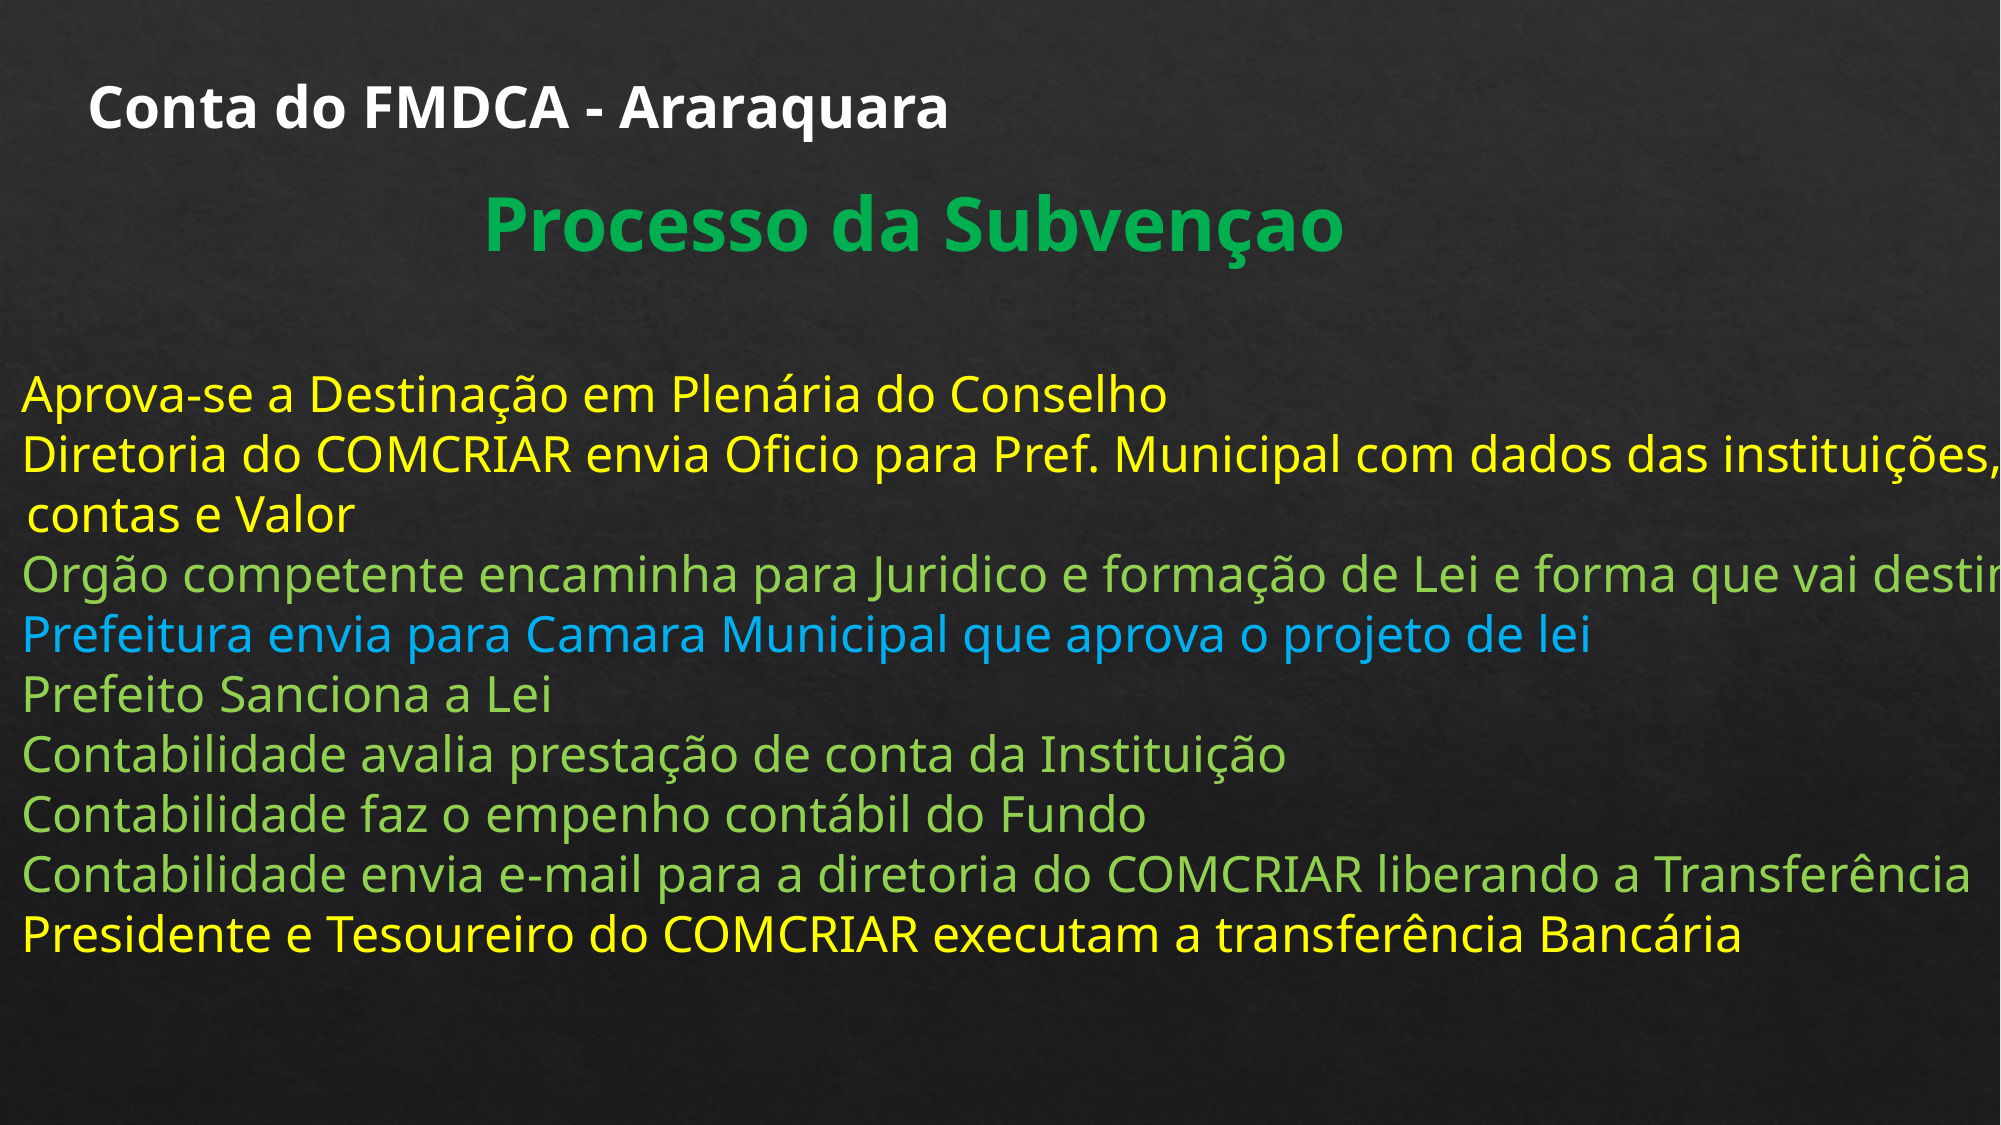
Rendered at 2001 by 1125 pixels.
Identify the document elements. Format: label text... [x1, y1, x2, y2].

text_box Processo da Subvençao [467, 168, 1362, 274]
text_box Aprova-se a Destinação em Plenária do Conselho Diretoria do COMCRIAR envia Oficio para Pref. Municipal com dados das instituições, contas e Valor Orgão competente encaminha para Juridico e formação de Lei e forma que vai destinar Prefeitura envia para Camara Municipal que aprova o projeto de lei Prefeito Sanciona a Lei Contabilidade avalia prestação de conta da Instituição Contabilidade faz o empenho contábil do Fundo Contabilidade envia e-mail para a diretoria do COMCRIAR liberando a Transferência Presidente e Tesoureiro do COMCRIAR executam a transferência Bancária [0, 355, 2000, 1061]
text_box Conta do FMDCA - Araraquara [73, 62, 967, 147]
